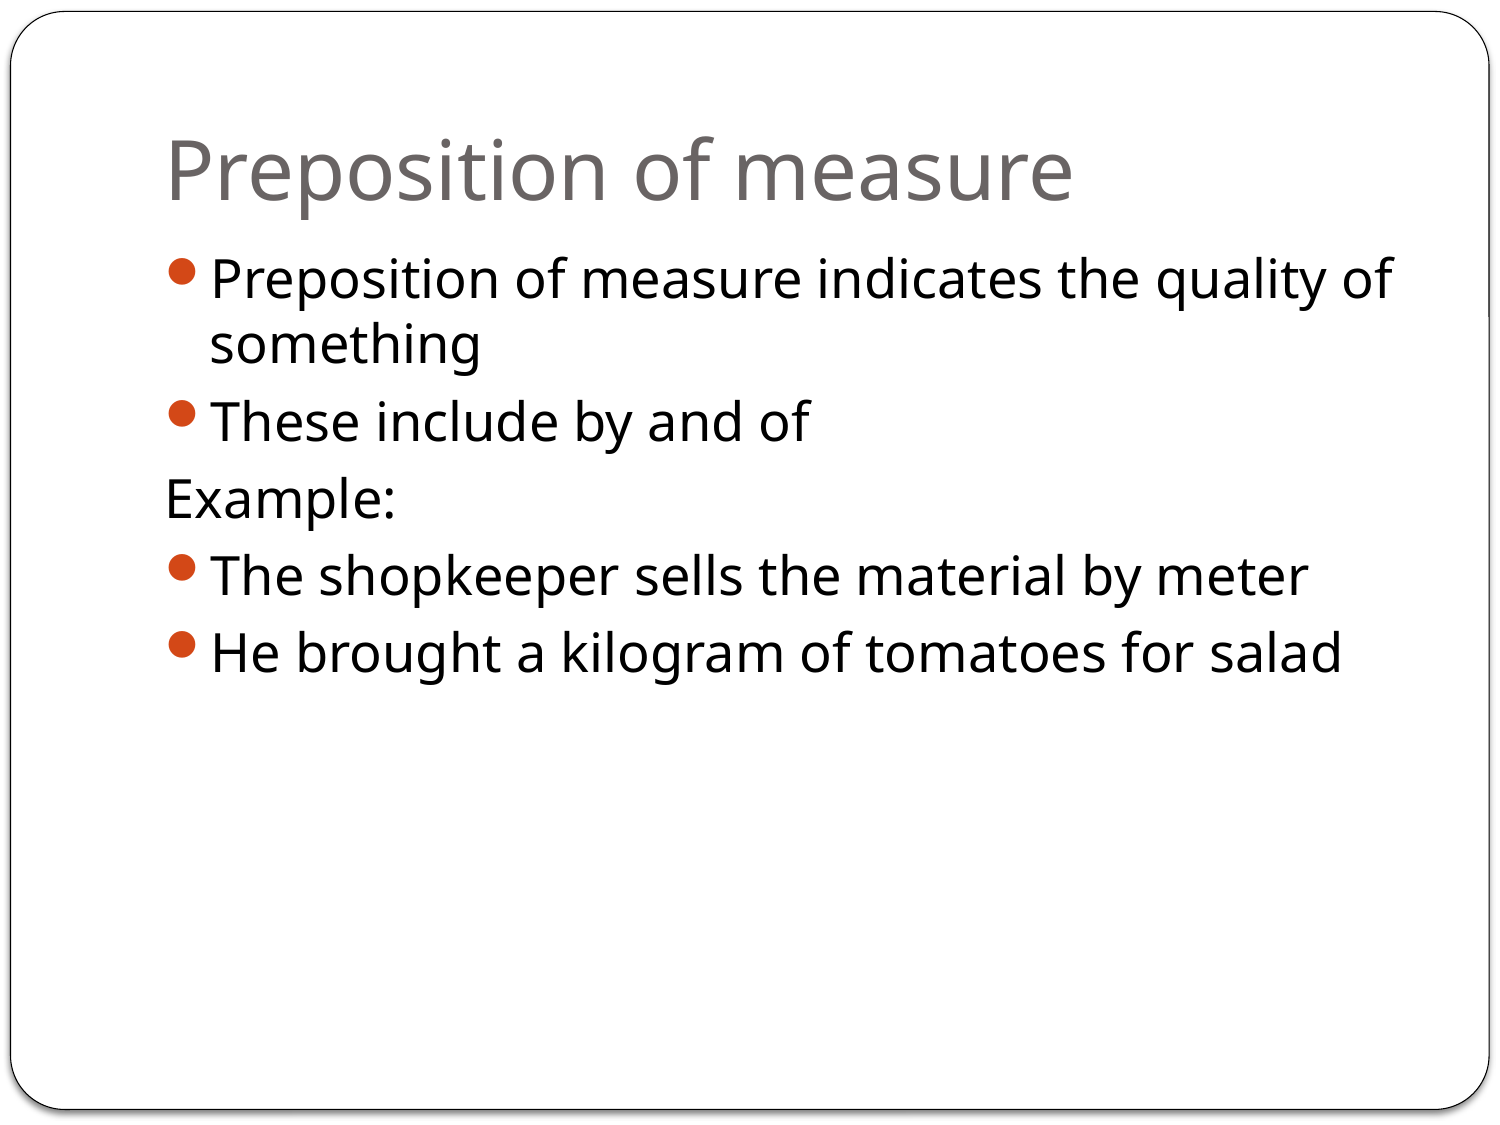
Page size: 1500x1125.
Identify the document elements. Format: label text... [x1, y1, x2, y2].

list Preposition of measure indicates the quality of something These include by and of Example: The shopkeeper sells the material by meter He brought a kilogram of tomatoes for salad [150, 237, 1425, 988]
title Preposition of measure [150, 45, 1425, 233]
